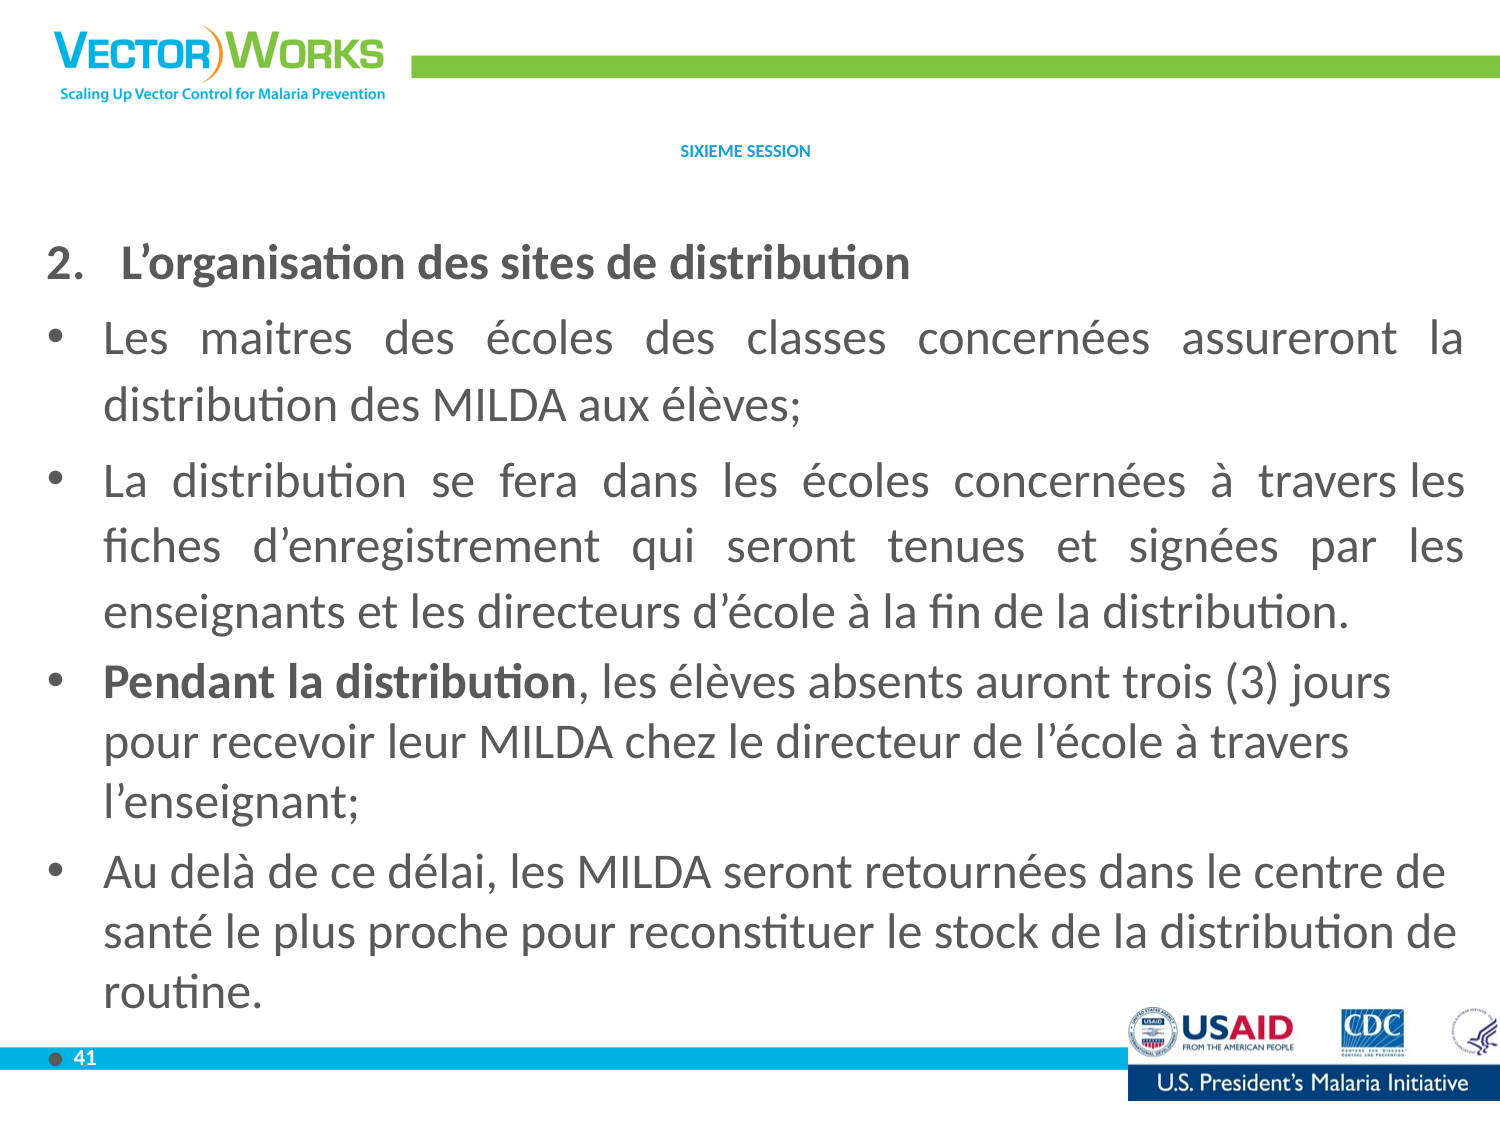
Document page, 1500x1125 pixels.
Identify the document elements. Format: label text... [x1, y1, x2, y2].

title SIXIEME SESSION [130, 108, 1366, 192]
picture [0, 0, 1500, 1125]
list L’organisation des sites de distribution Les maitres des écoles des classes concernées assureront la distribution des MILDA aux élèves; La distribution se fera dans les écoles concernées à travers les fiches d’enregistrement qui seront tenues et signées par les enseignants et les directeurs d’école à la fin de la distribution. Pendant la distribution, les élèves absents auront trois (3) jours pour recevoir leur MILDA chez le directeur de l’école à travers l’enseignant; Au delà de ce délai, les MILDA seront retournées dans le centre de santé le plus proche pour reconstituer le stock de la distribution de routine. [31, 215, 1481, 1027]
slide_number 41 [58, 1026, 135, 1087]
